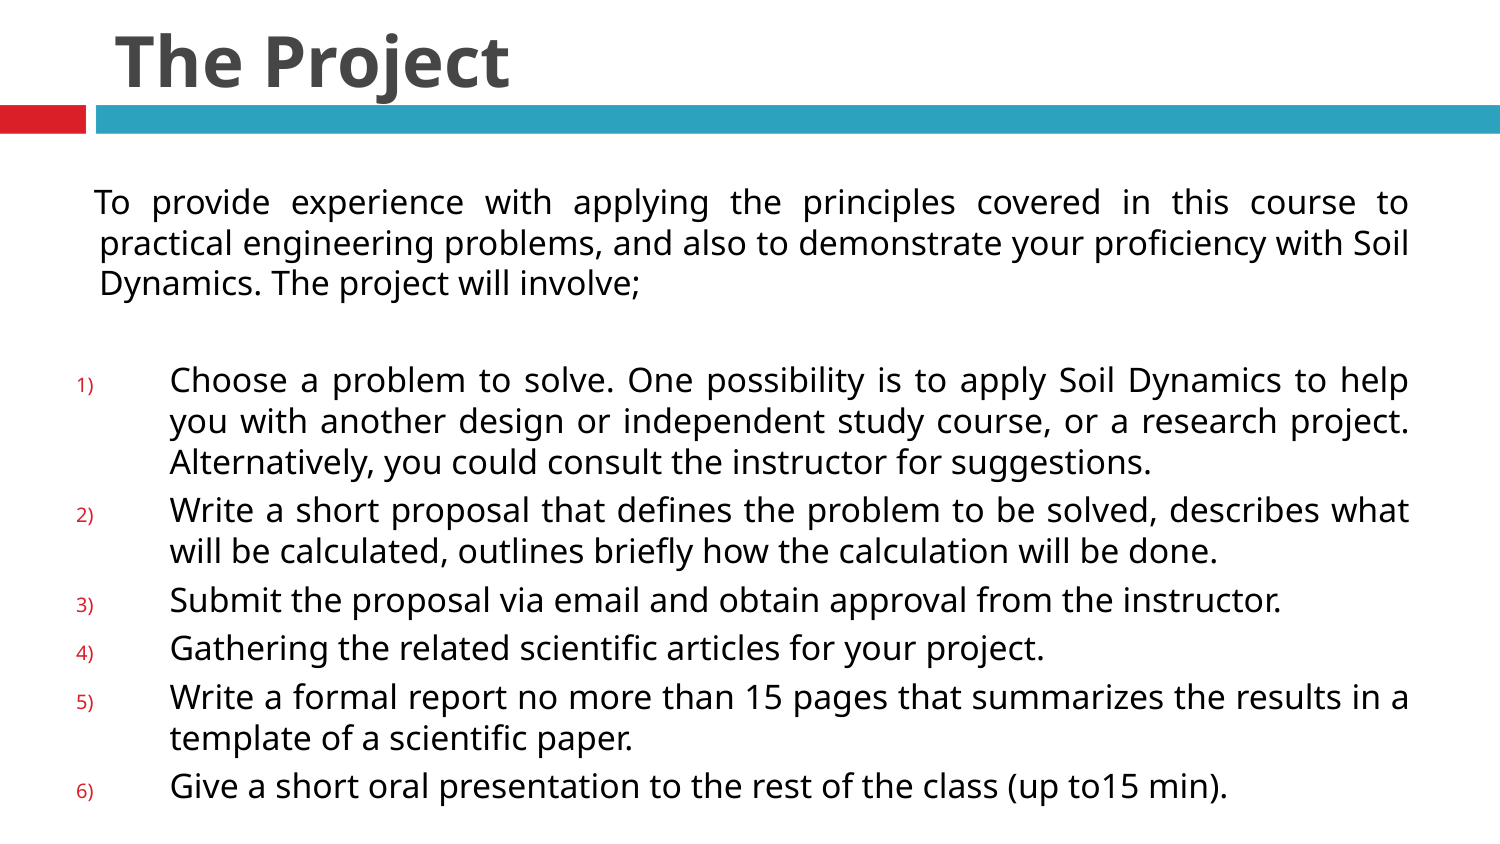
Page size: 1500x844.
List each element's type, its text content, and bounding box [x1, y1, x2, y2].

picture [0, 104, 1500, 136]
list To provide experience with applying the principles covered in this course to practical engineering problems, and also to demonstrate your proficiency with Soil Dynamics. The project will involve; Choose a problem to solve. One possibility is to apply Soil Dynamics to help you with another design or independent study course, or a research project. Alternatively, you could consult the instructor for suggestions. Write a short proposal that defines the problem to be solved, describes what will be calculated, outlines briefly how the calculation will be done. Submit the proposal via email and obtain approval from the instructor. Gathering the related scientific articles for your project. Write a formal report no more than 15 pages that summarizes the results in a template of a scientific paper. Give a short oral presentation to the rest of the class (up to15 min). [37, 173, 1425, 822]
title The Project [99, 9, 1438, 110]
